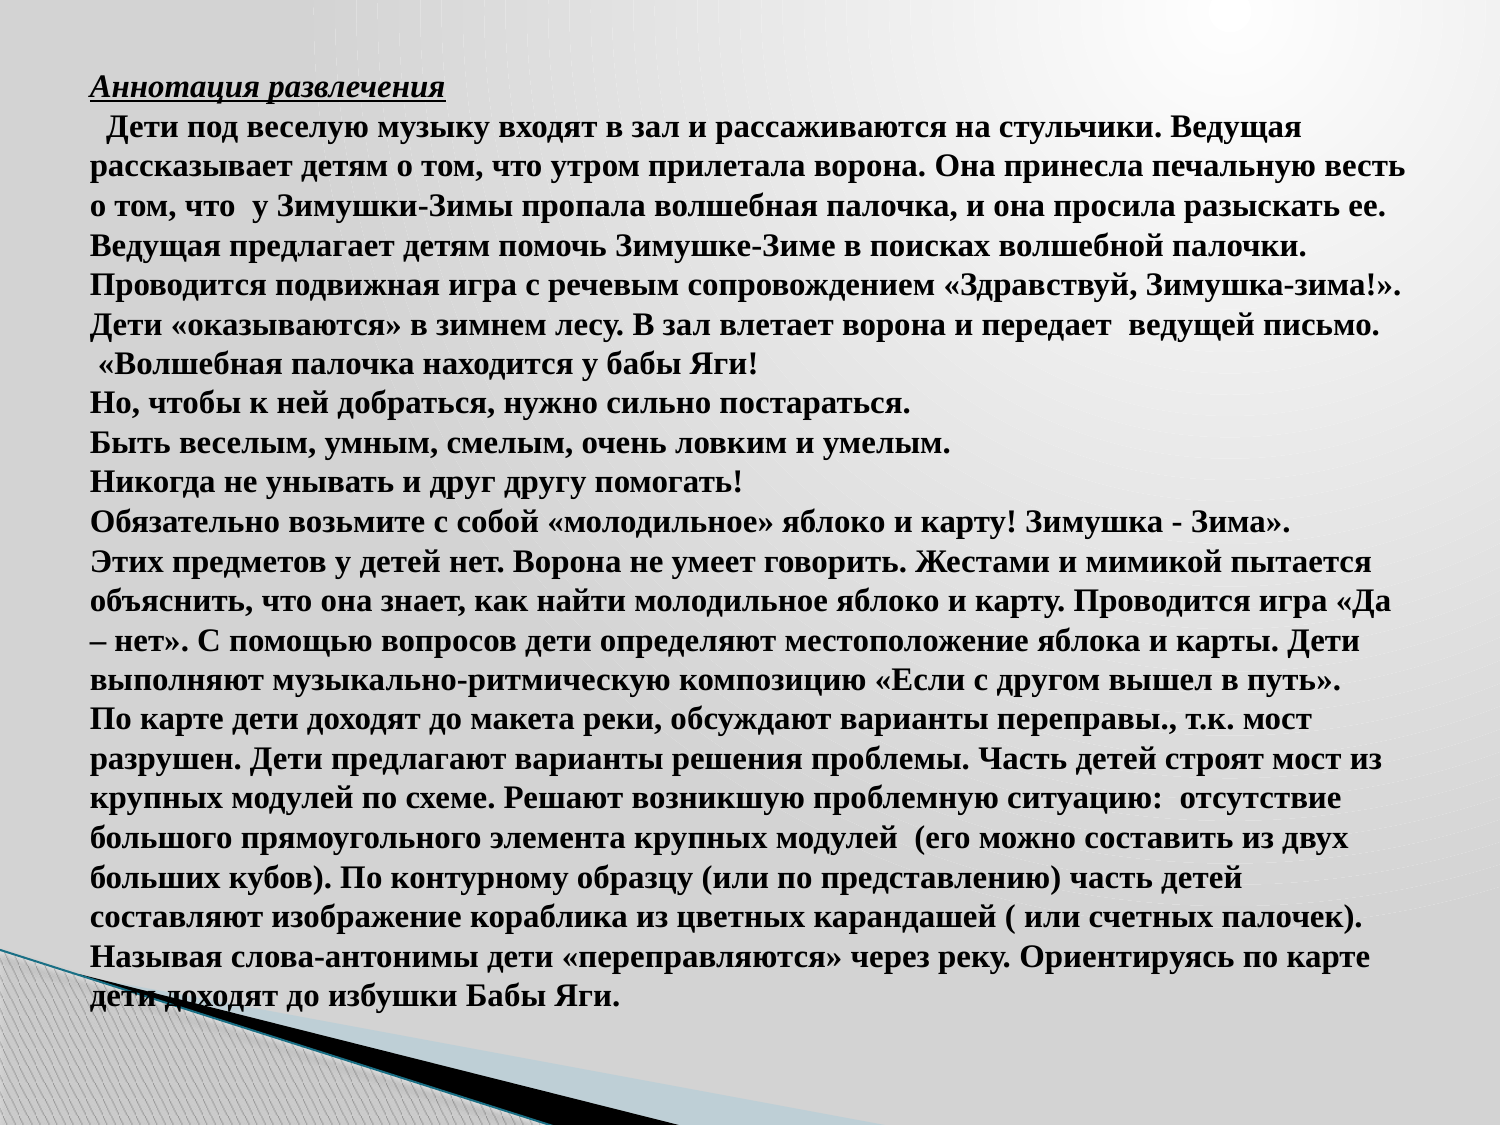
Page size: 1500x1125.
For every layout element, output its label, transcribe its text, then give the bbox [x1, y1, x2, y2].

title Аннотация развлечения Дети под веселую музыку входят в зал и рассаживаются на стульчики. Ведущая рассказывает детям о том, что утром прилетала ворона. Она принесла печальную весть о том, что у Зимушки-Зимы пропала волшебная палочка, и она просила разыскать ее. Ведущая предлагает детям помочь Зимушке-Зиме в поисках волшебной палочки. Проводится подвижная игра с речевым сопровождением «Здравствуй, Зимушка-зима!». Дети «оказываются» в зимнем лесу. В зал влетает ворона и передает ведущей письмо. «Волшебная палочка находится у бабы Яги! Но, чтобы к ней добраться, нужно сильно постараться. Быть веселым, умным, смелым, очень ловким и умелым. Никогда не унывать и друг другу помогать! Обязательно возьмите с собой «молодильное» яблоко и карту! Зимушка - Зима». Этих предметов у детей нет. Ворона не умеет говорить. Жестами и мимикой пытается объяснить, что она знает, как найти молодильное яблоко и карту. Проводится игра «Да – нет». С помощью вопросов дети определяют местоположение яблока и карты. Дети выполняют музыкально-ритмическую композицию «Если с другом вышел в путь». По карте дети доходят до макета реки, обсуждают варианты переправы., т.к. мост разрушен. Дети предлагают варианты решения проблемы. Часть детей строят мост из крупных модулей по схеме. Решают возникшую проблемную ситуацию: отсутствие большого прямоугольного элемента крупных модулей (его можно составить из двух больших кубов). По контурному образцу (или по представлению) часть детей составляют изображение кораблика из цветных карандашей ( или счетных палочек). Называя слова-антонимы дети «переправляются» через реку. Ориентируясь по карте дети доходят до избушки Бабы Яги. [75, 42, 1425, 1071]
